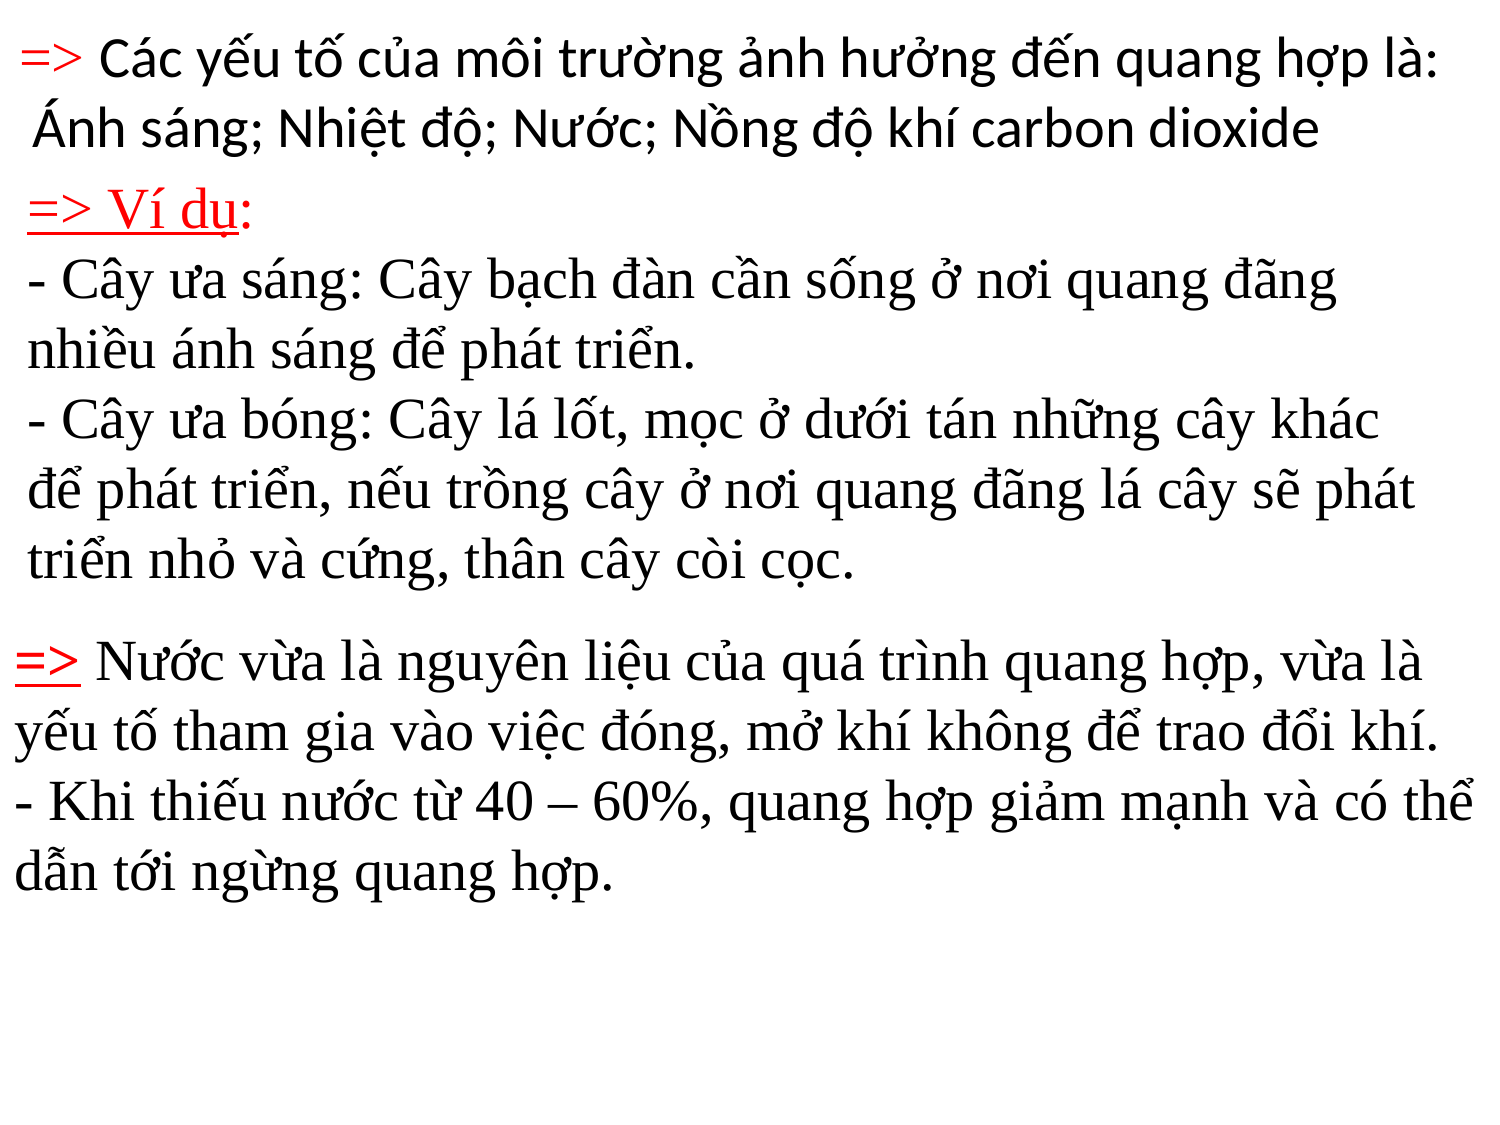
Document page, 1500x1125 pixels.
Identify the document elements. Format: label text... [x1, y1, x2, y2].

text_box => Các yếu tố của môi trường ảnh hưởng đến quang hợp là: Ánh sáng; Nhiệt độ; Nước; Nồng độ khí carbon dioxide [4, 11, 1500, 167]
text_box => Nước vừa là nguyên liệu của quá trình quang hợp, vừa là yếu tố tham gia vào việc đóng, mở khí không để trao đổi khí. - Khi thiếu nước từ 40 – 60%, quang hợp giảm mạnh và có thể dẫn tới ngừng quang hợp. [0, 614, 1500, 910]
text_box => Ví dụ: - Cây ưa sáng: Cây bạch đàn cần sống ở nơi quang đãng nhiều ánh sáng để phát triển. - Cây ưa bóng: Cây lá lốt, mọc ở dưới tán những cây khác để phát triển, nếu trồng cây ở nơi quang đãng lá cây sẽ phát triển nhỏ và cứng, thân cây còi cọc. [12, 162, 1438, 598]
